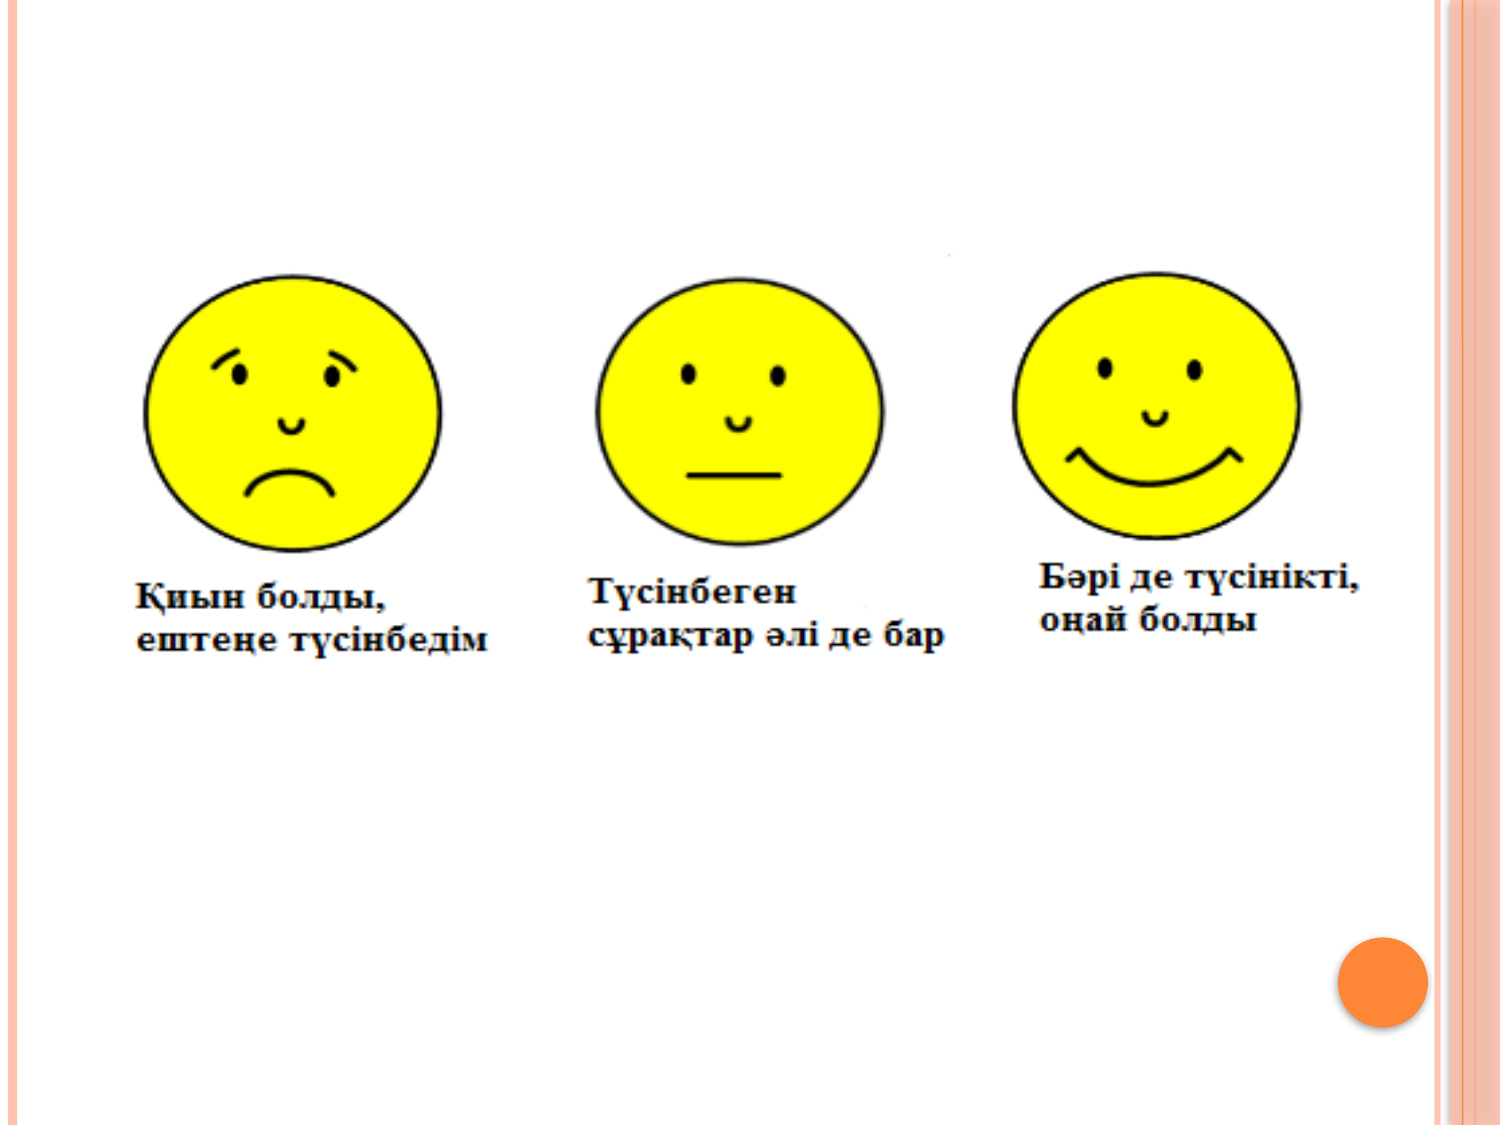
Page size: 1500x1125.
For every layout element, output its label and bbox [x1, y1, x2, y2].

text_box [128, 222, 1396, 728]
